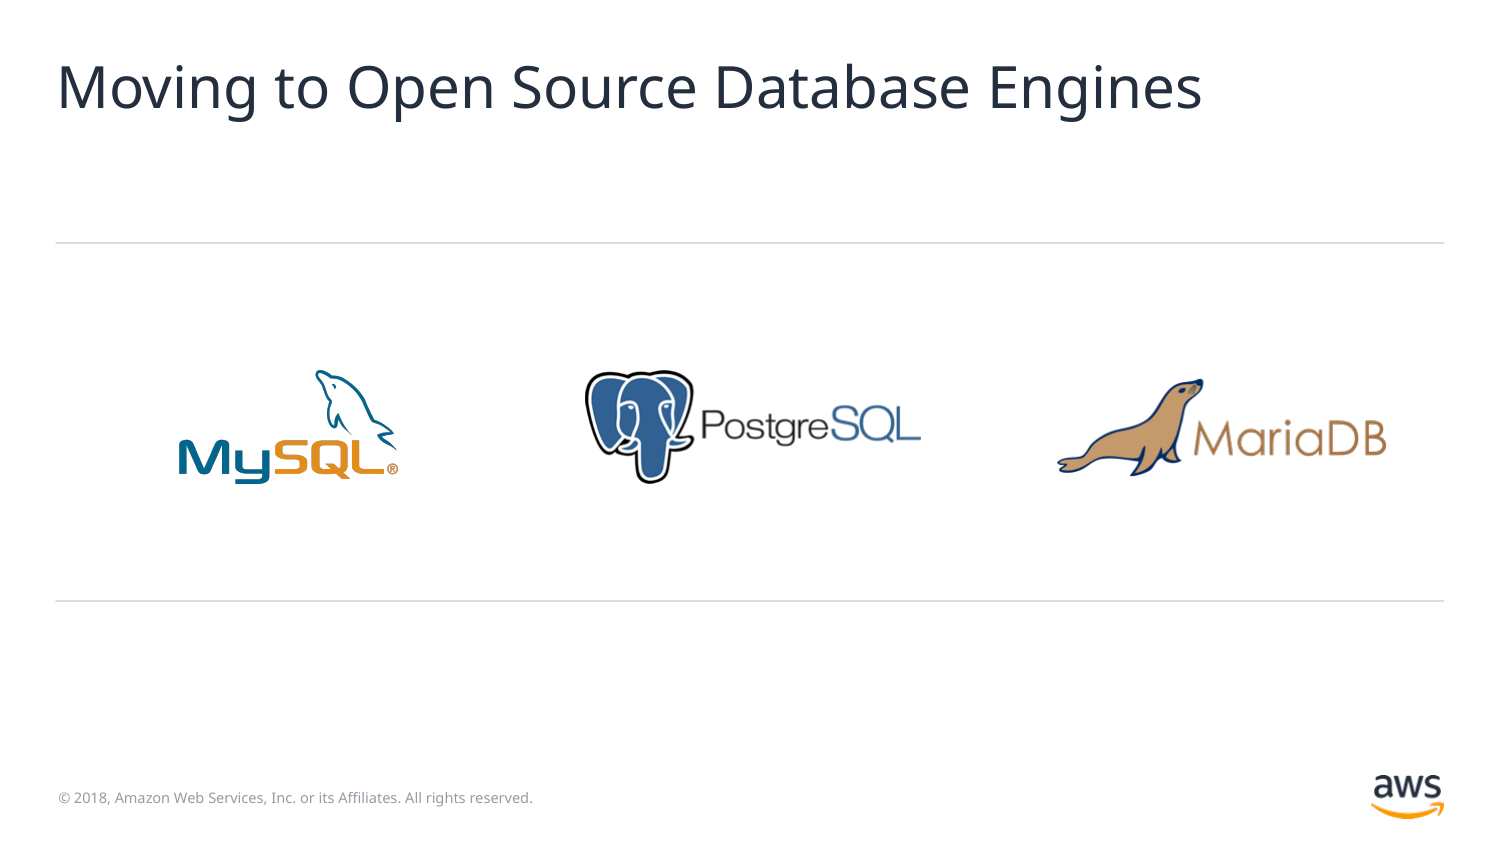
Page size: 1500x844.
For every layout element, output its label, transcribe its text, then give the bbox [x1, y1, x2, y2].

picture [1371, 775, 1444, 819]
picture [178, 370, 398, 484]
title Moving to Open Source Database Engines [56, 58, 1403, 122]
picture [585, 370, 921, 484]
picture [1055, 377, 1387, 477]
